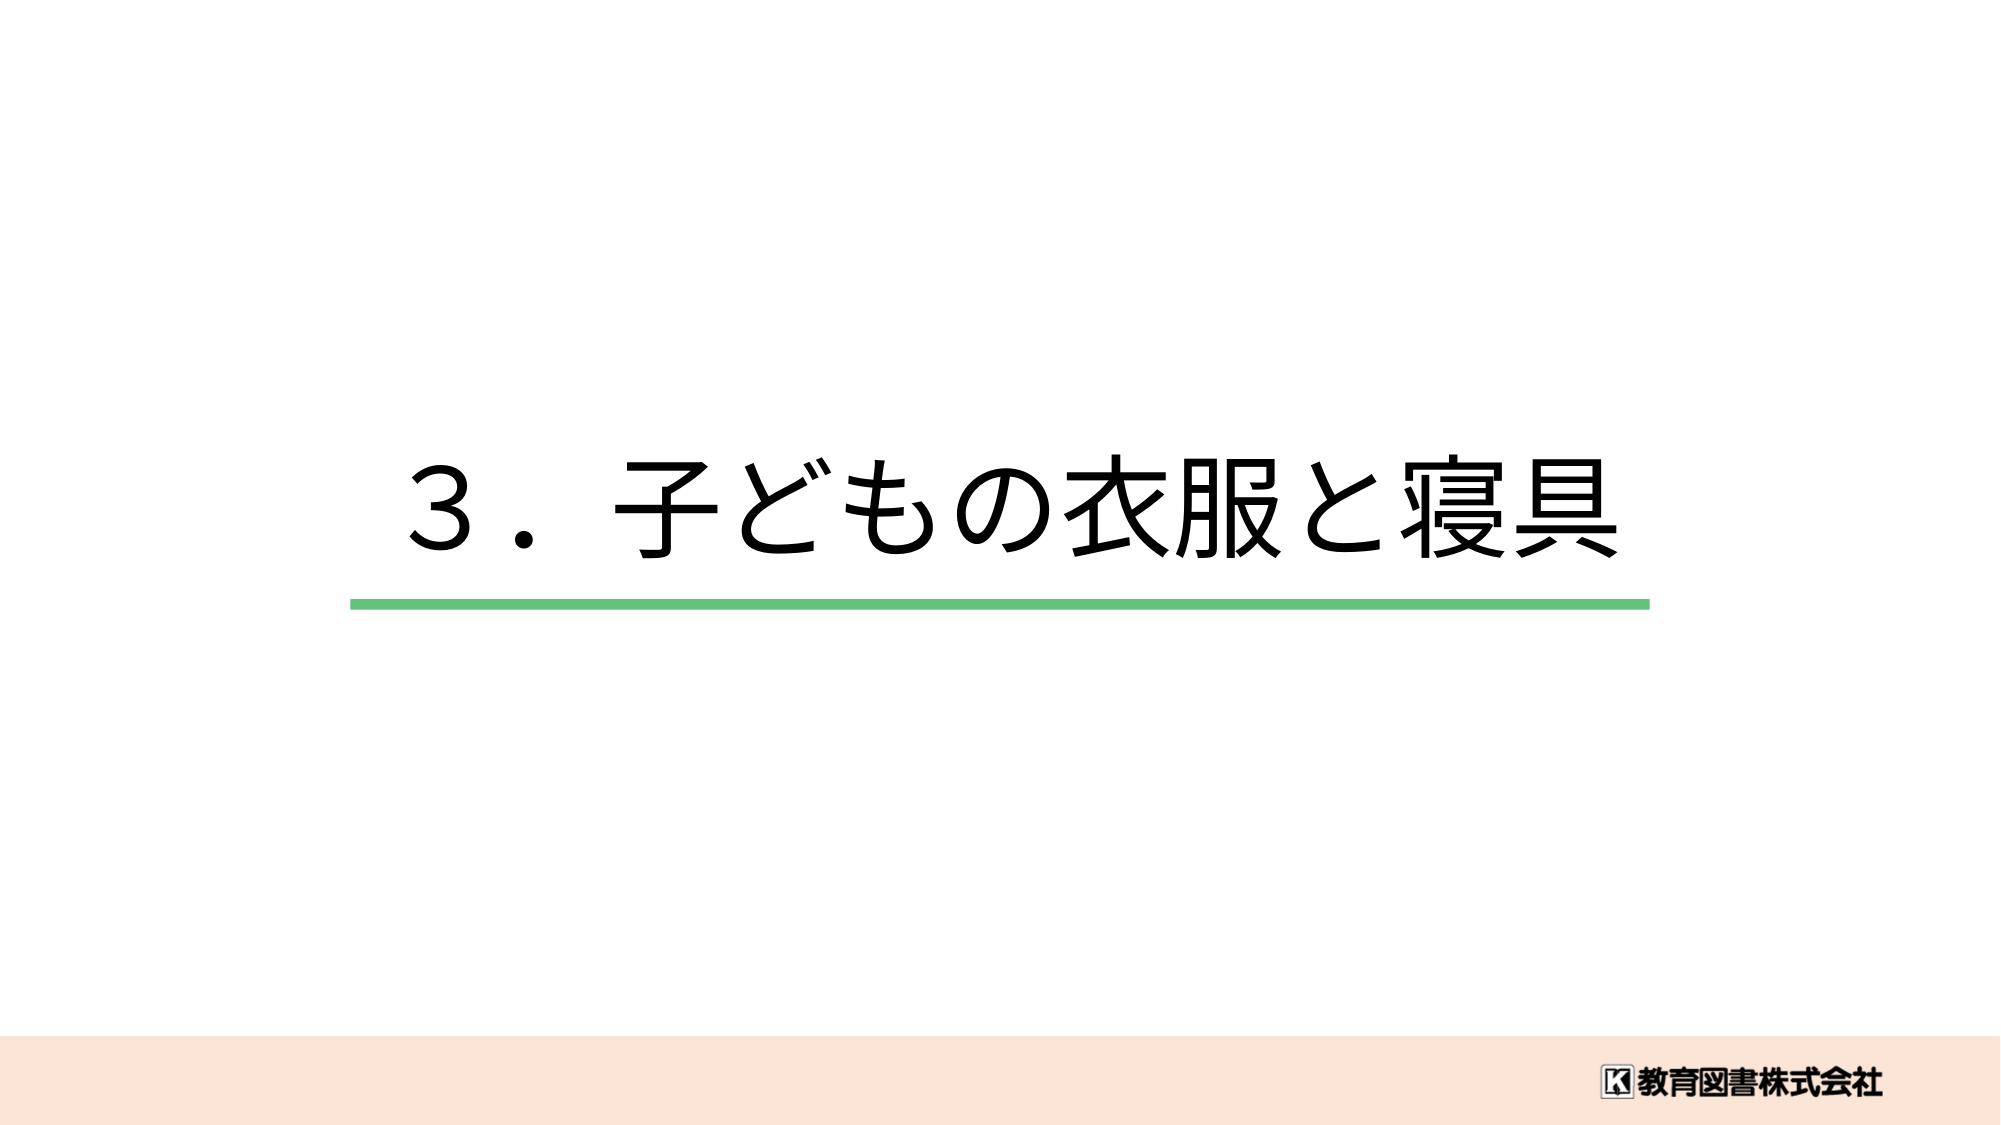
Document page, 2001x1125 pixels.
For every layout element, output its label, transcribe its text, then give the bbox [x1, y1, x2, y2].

picture [0, 0, 2001, 1125]
text_box ３．子どもの衣服と寝具 [118, 430, 1890, 580]
